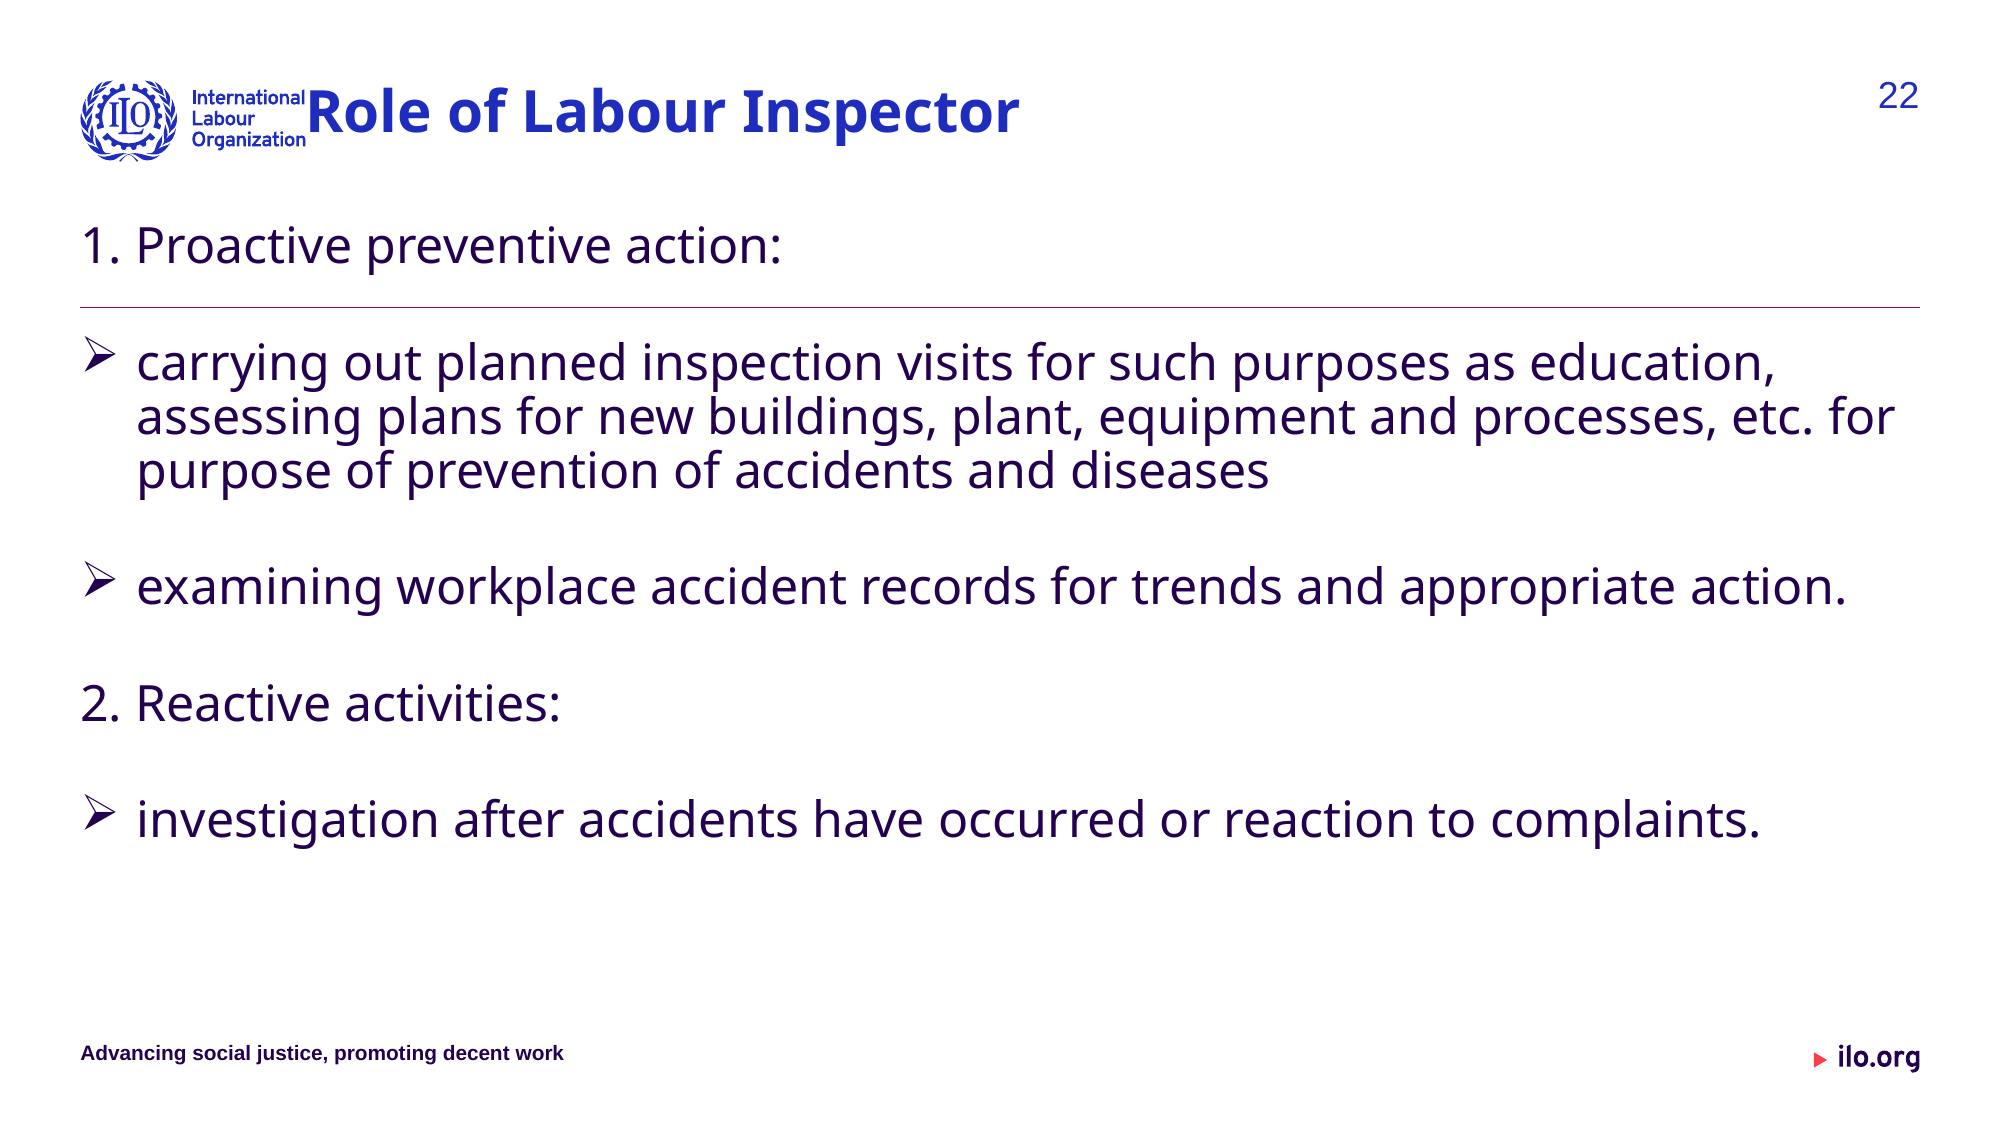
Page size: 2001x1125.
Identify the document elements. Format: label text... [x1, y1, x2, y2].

title Role of Labour Inspector [305, 82, 1844, 161]
list 1. Proactive preventive action: carrying out planned inspection visits for such purposes as education, assessing plans for new buildings, plant, equipment and processes, etc. for purpose of prevention of accidents and diseases examining workplace accident records for trends and appropriate action. 2. Reactive activities: investigation after accidents have occurred or reaction to complaints. [80, 220, 1920, 848]
slide_number 22 [1830, 70, 1920, 119]
footer Advancing social justice, promoting decent work [80, 1039, 1000, 1070]
